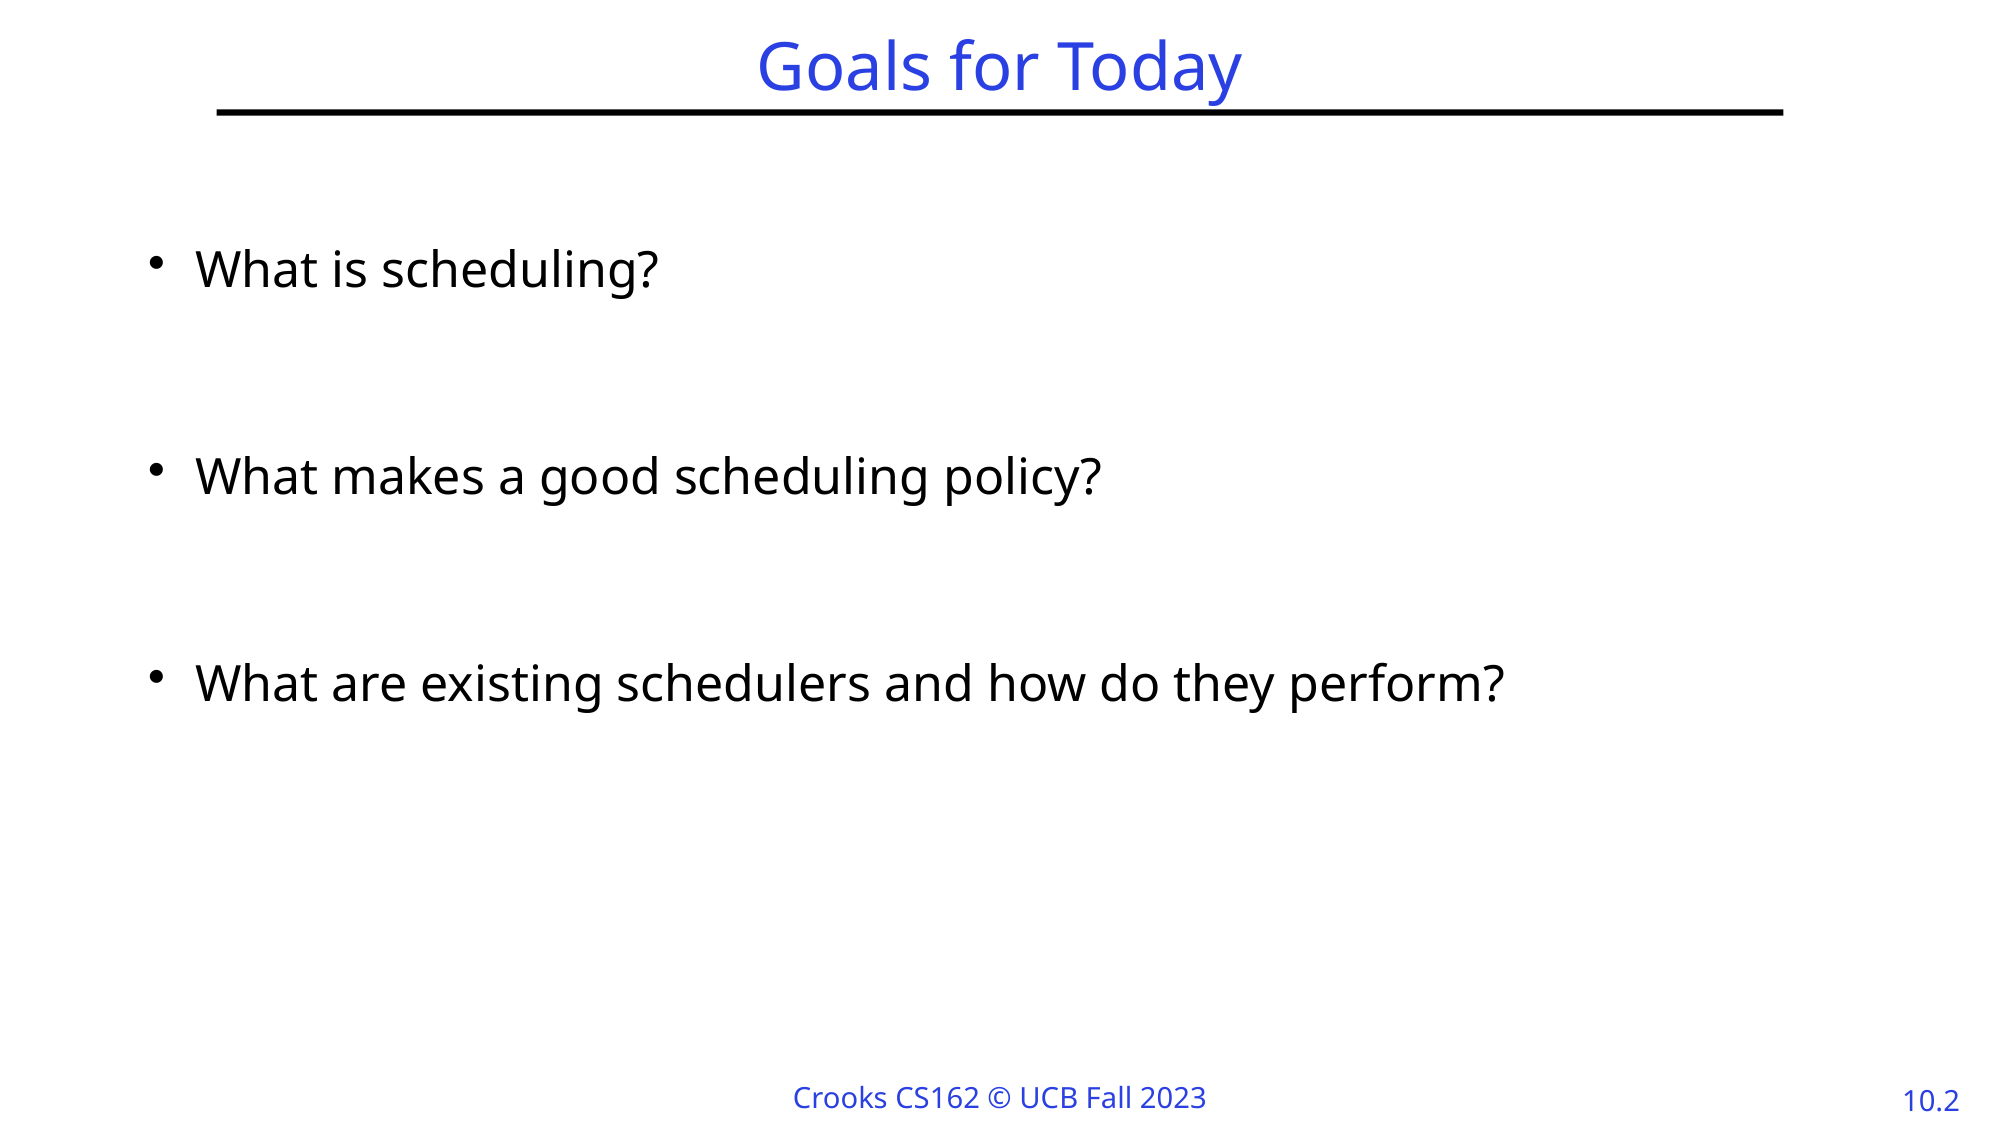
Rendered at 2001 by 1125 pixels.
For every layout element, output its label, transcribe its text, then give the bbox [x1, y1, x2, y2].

title Goals for Today [216, 24, 1784, 113]
list What is scheduling? What makes a good scheduling policy? What are existing schedulers and how do they perform? [133, 237, 1867, 988]
